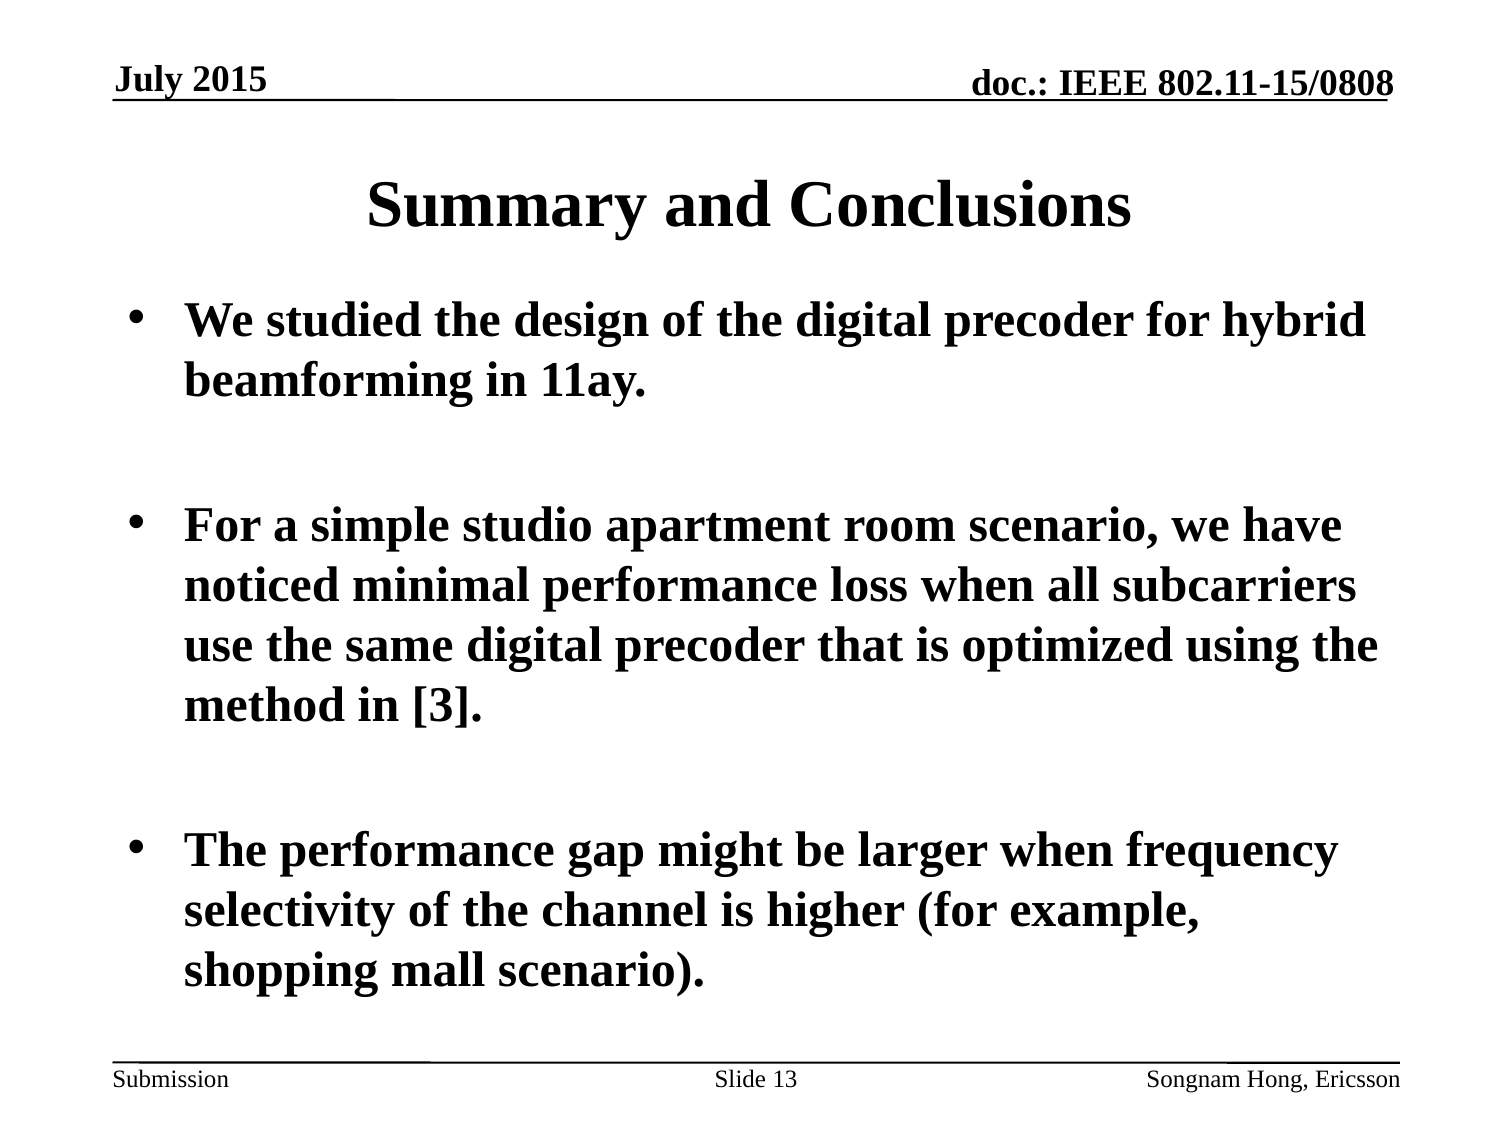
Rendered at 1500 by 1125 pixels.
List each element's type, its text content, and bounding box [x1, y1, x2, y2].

title Summary and Conclusions [112, 112, 1388, 278]
footer Songnam Hong, Ericsson [878, 1061, 1402, 1093]
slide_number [114, 54, 423, 100]
list We studied the design of the digital precoder for hybrid beamforming in 11ay. For a simple studio apartment room scenario, we have noticed minimal performance loss when all subcarriers use the same digital precoder that is optimized using the method in [3]. The performance gap might be larger when frequency selectivity of the channel is higher (for example, shopping mall scenario). [112, 278, 1412, 1012]
slide_number Slide 13 [712, 1061, 800, 1123]
